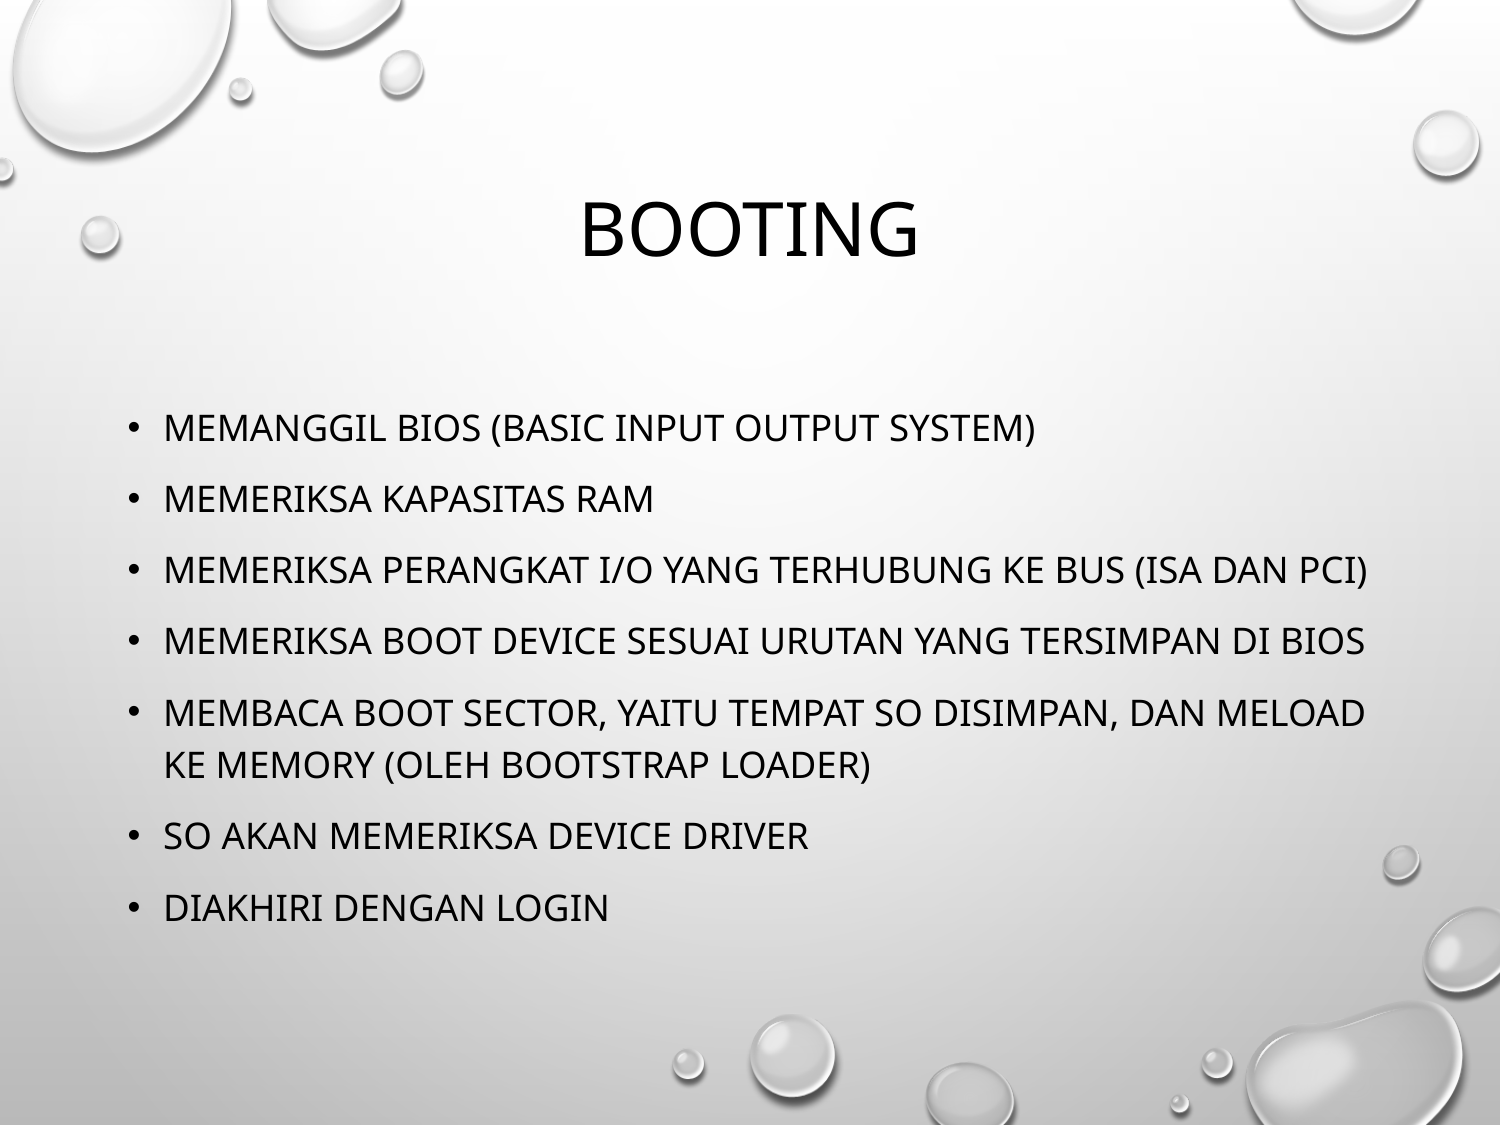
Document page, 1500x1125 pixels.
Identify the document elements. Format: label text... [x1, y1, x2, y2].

list Memanggil BIOS (Basic Input Output System) Memeriksa kapasitas RAM Memeriksa perangkat I/O yang terhubung ke bus (ISA dan PCI) Memeriksa boot device sesuai urutan yang tersimpan di BIOS Membaca boot sector, yaitu tempat SO disimpan, dan meload ke memory (oleh bootstrap loader) SO akan memeriksa device driver Diakhiri dengan login [112, 388, 1388, 950]
title Booting [112, 101, 1388, 364]
picture [0, 0, 1500, 1125]
